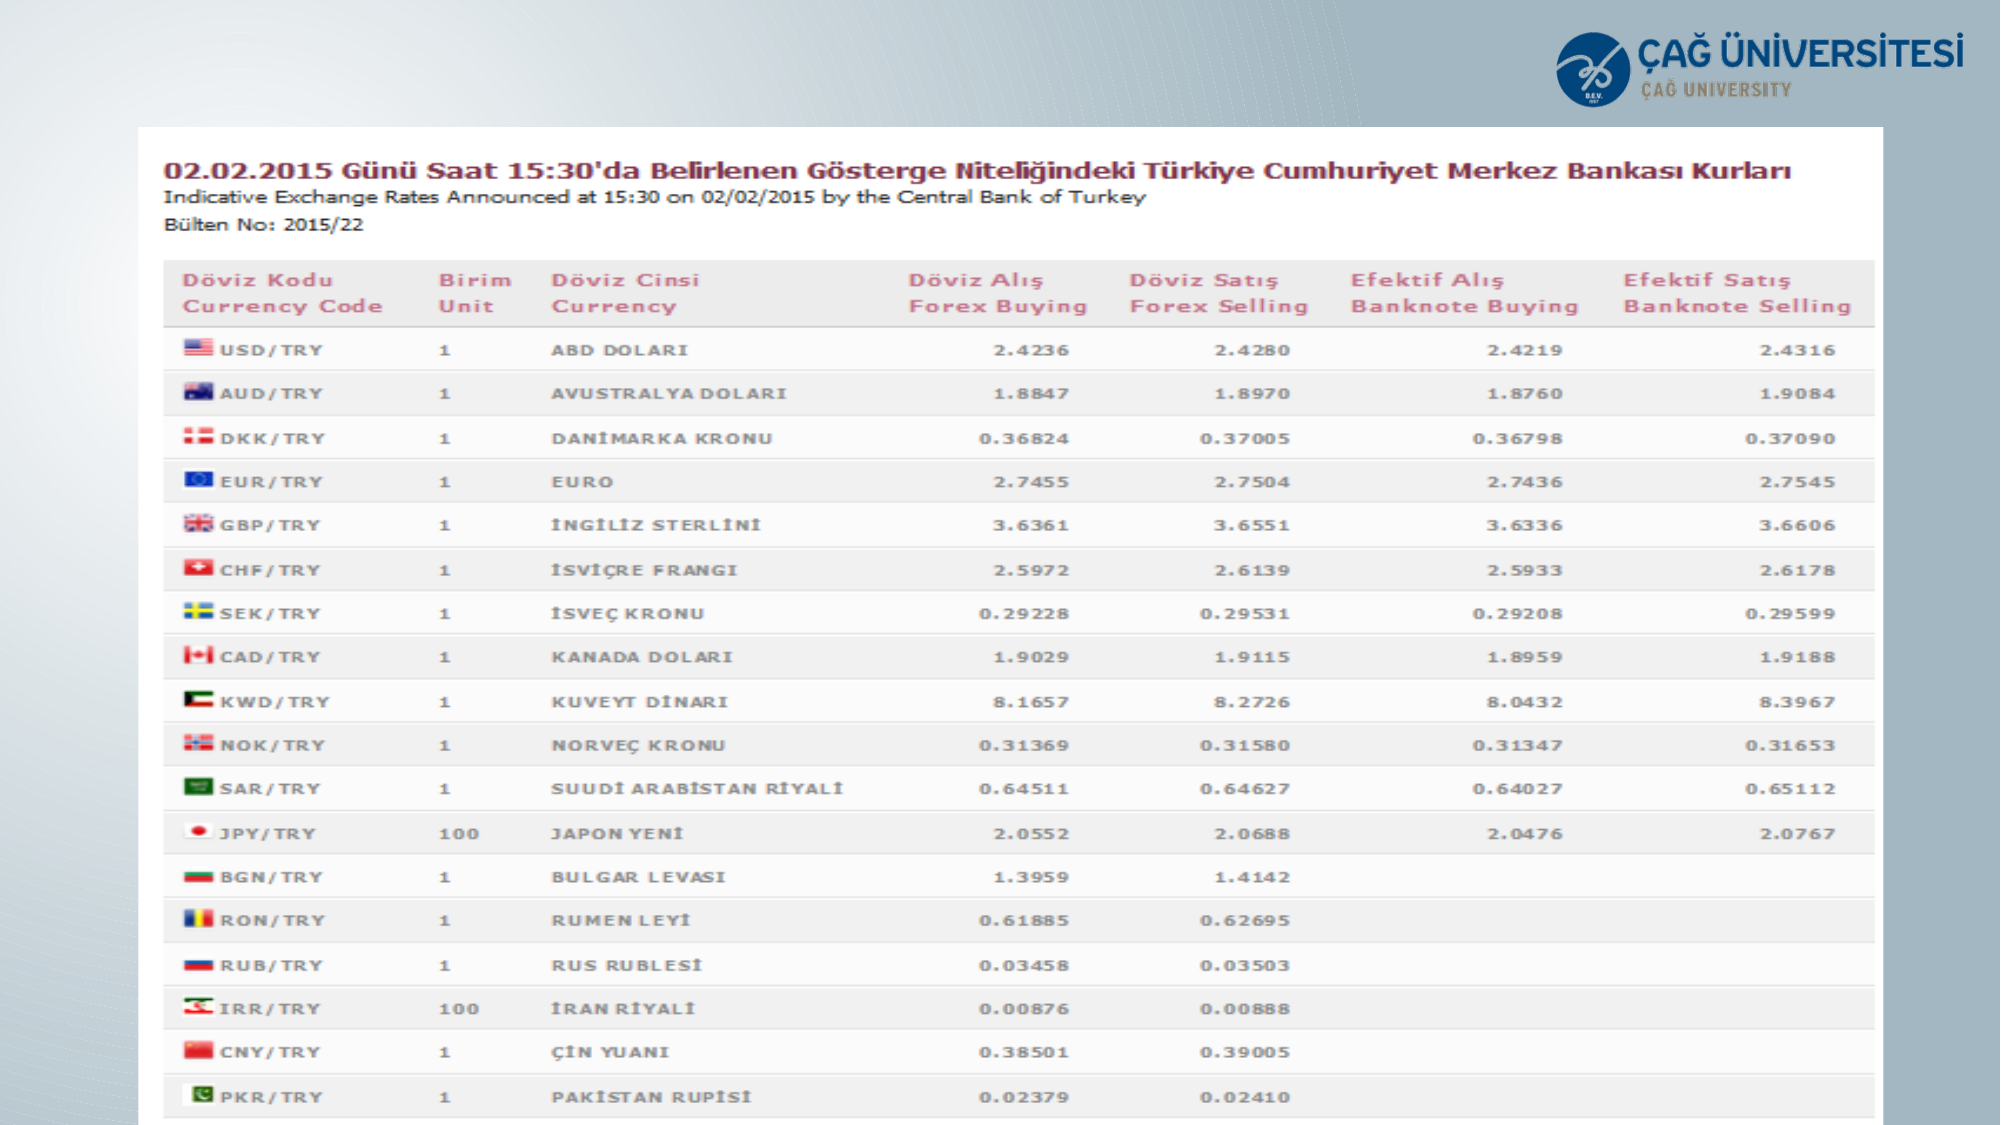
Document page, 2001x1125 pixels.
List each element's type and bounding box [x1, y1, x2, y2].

picture [1550, 23, 1972, 119]
picture [138, 126, 1884, 1125]
